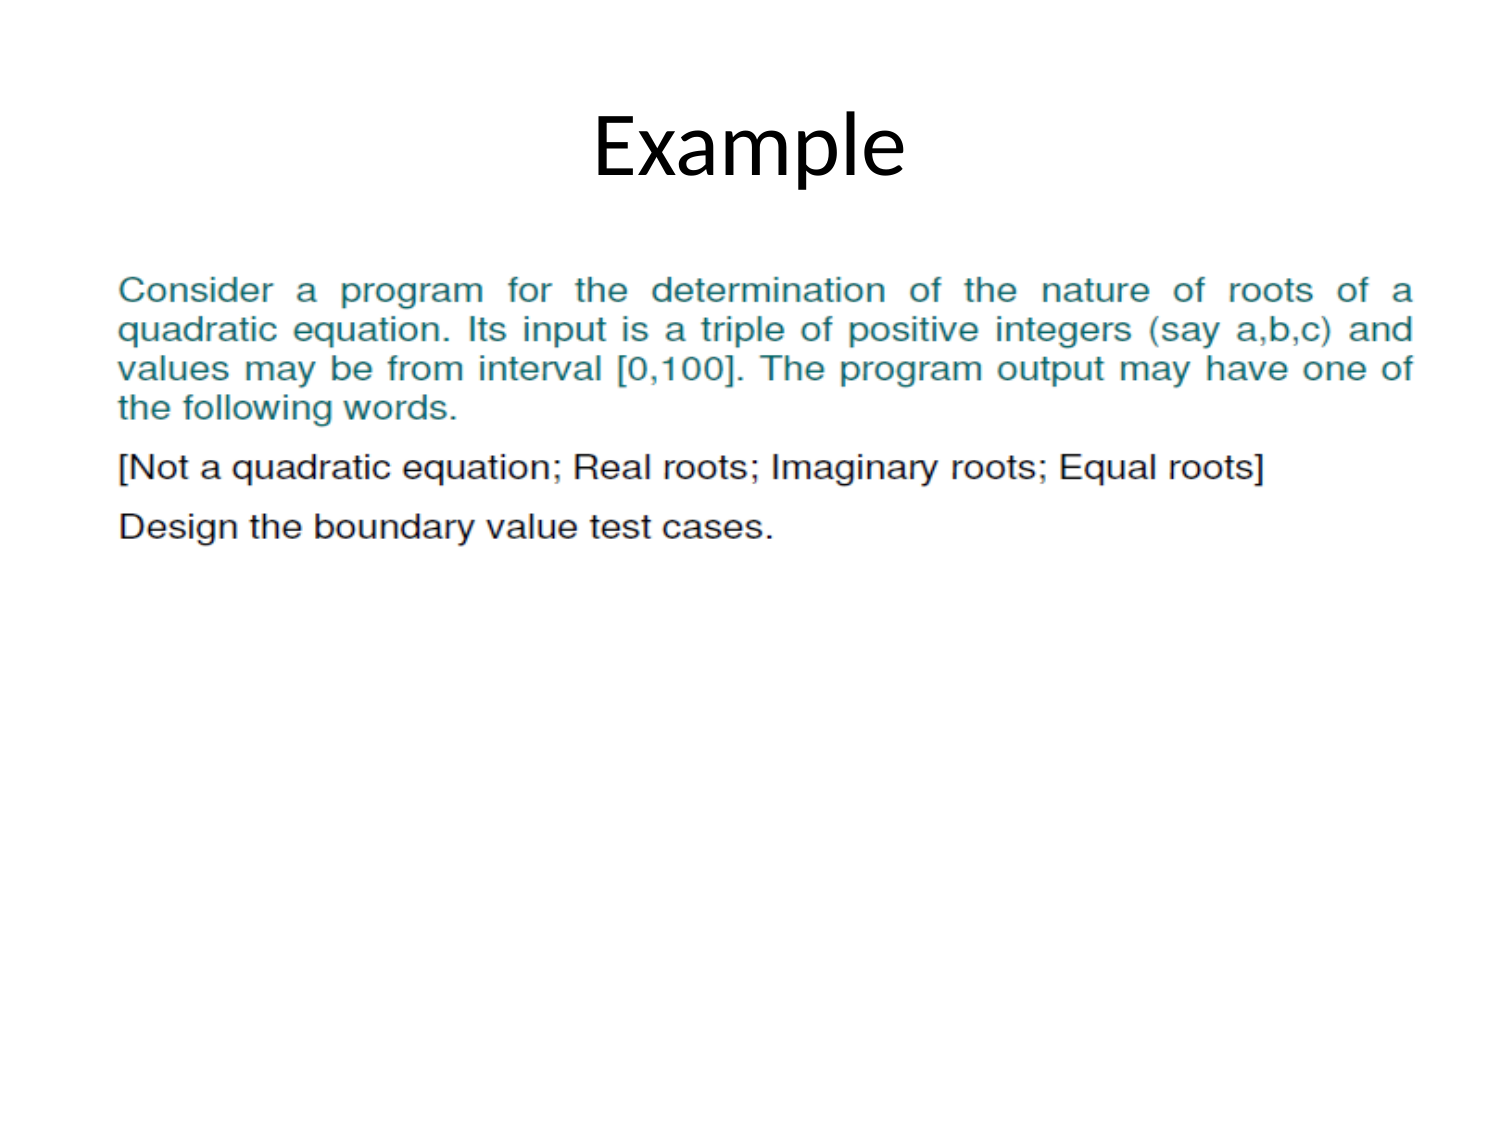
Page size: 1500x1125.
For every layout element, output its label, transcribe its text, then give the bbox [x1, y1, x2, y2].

picture [112, 274, 1500, 634]
title Example [75, 45, 1425, 233]
